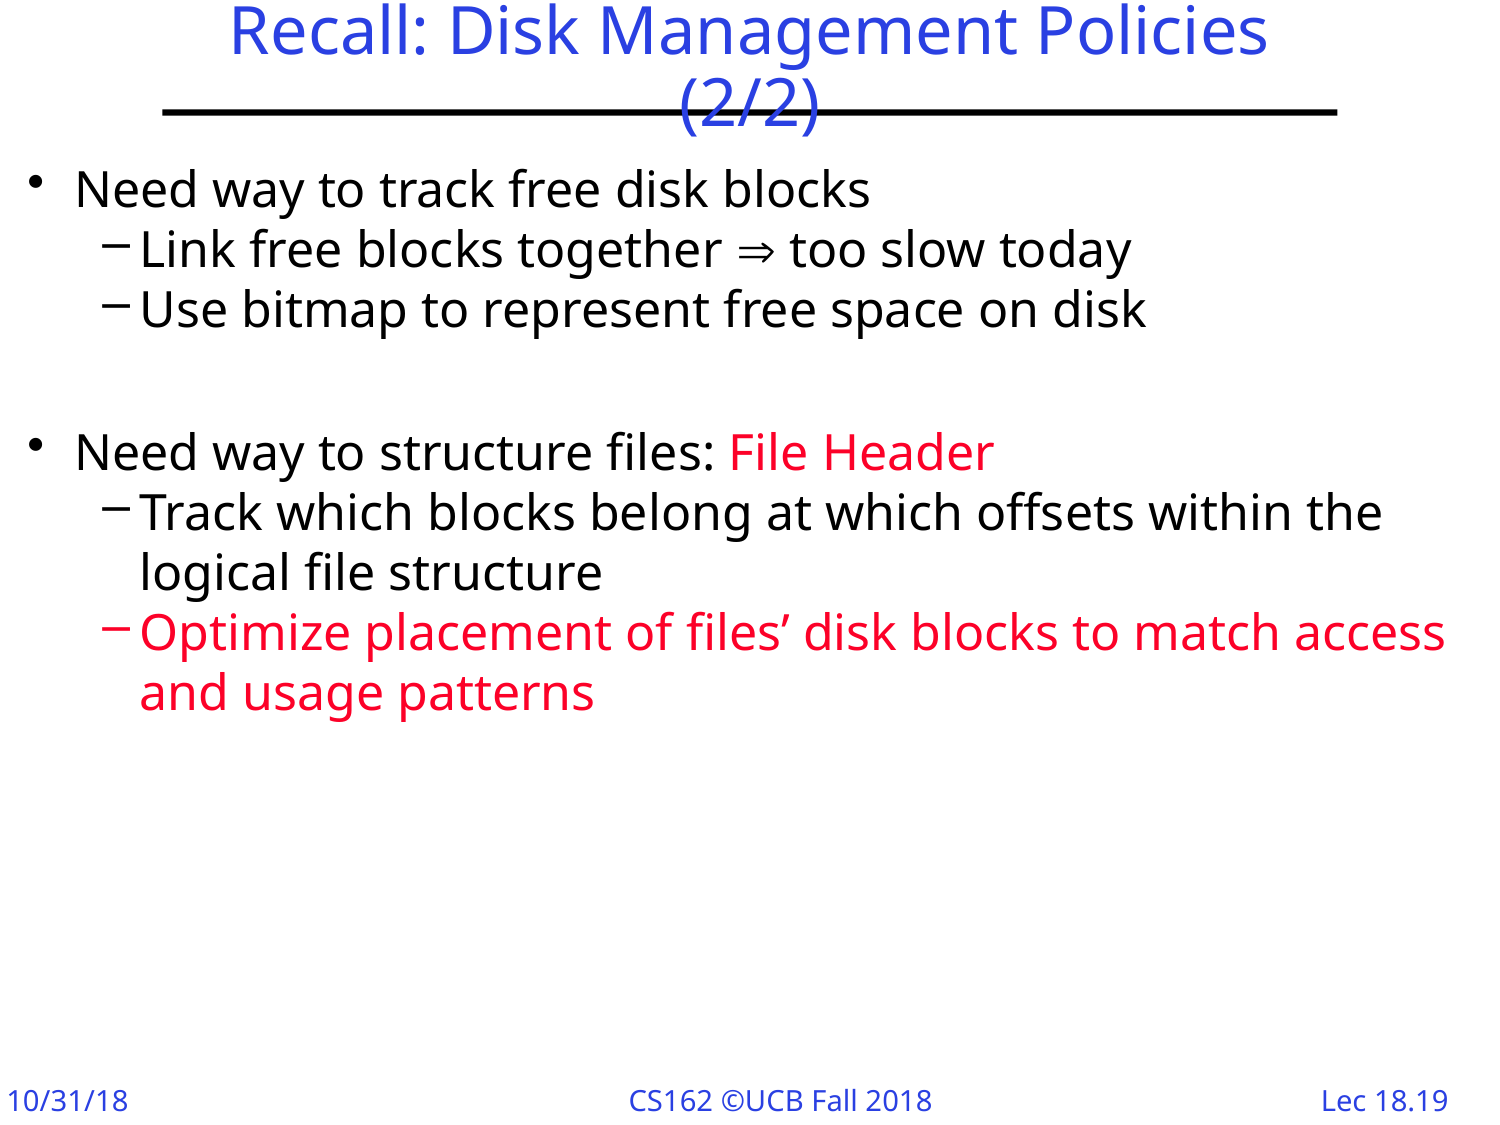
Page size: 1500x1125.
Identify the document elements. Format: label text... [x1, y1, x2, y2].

title Recall: Disk Management Policies (2/2) [162, 24, 1338, 113]
list Need way to track free disk blocks Link free blocks together  too slow today Use bitmap to represent free space on disk Need way to structure files: File Header Track which blocks belong at which offsets within the logical file structure Optimize placement of files’ disk blocks to match access and usage patterns [12, 149, 1488, 1100]
